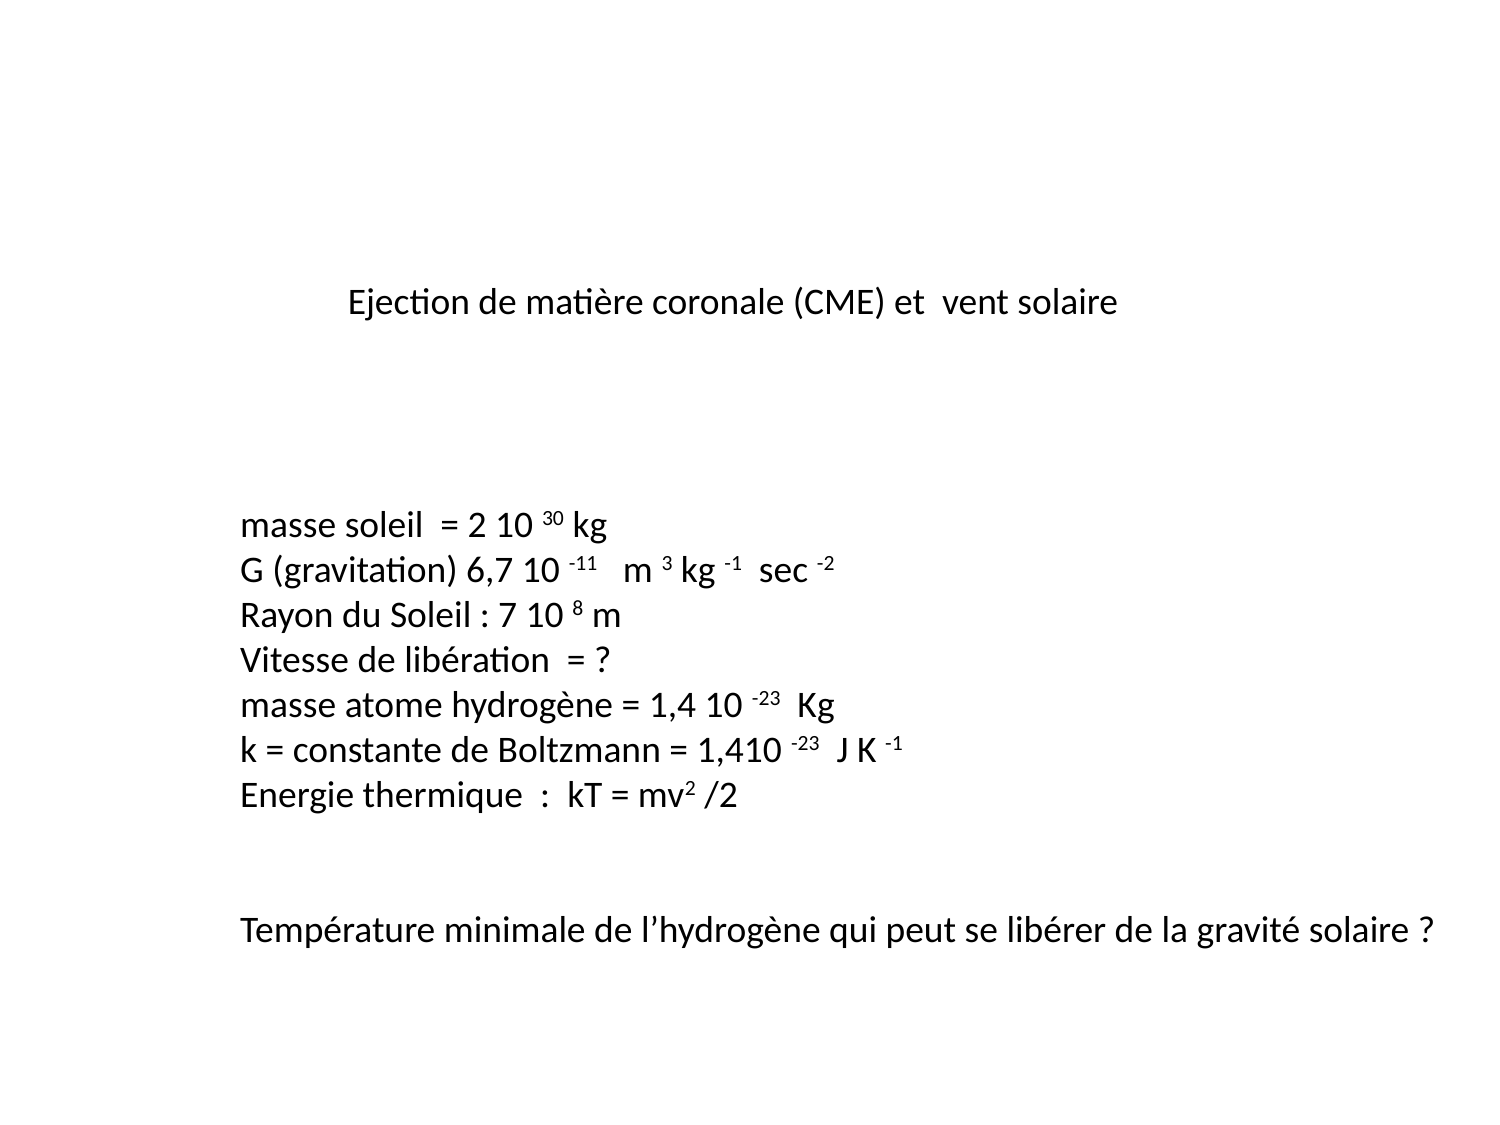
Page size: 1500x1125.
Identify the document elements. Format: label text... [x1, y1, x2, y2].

text_box masse soleil = 2 10 30 kg G (gravitation) 6,7 10 -11 m 3 kg -1 sec -2 Rayon du Soleil : 7 10 8 m Vitesse de libération = ? masse atome hydrogène = 1,4 10 -23 Kg k = constante de Boltzmann = 1,410 -23 J K -1 Energie thermique : kT = mv2 /2 Température minimale de l’hydrogène qui peut se libérer de la gravité solaire ? [225, 492, 1452, 957]
text_box Ejection de matière coronale (CME) et vent solaire [333, 269, 1135, 330]
